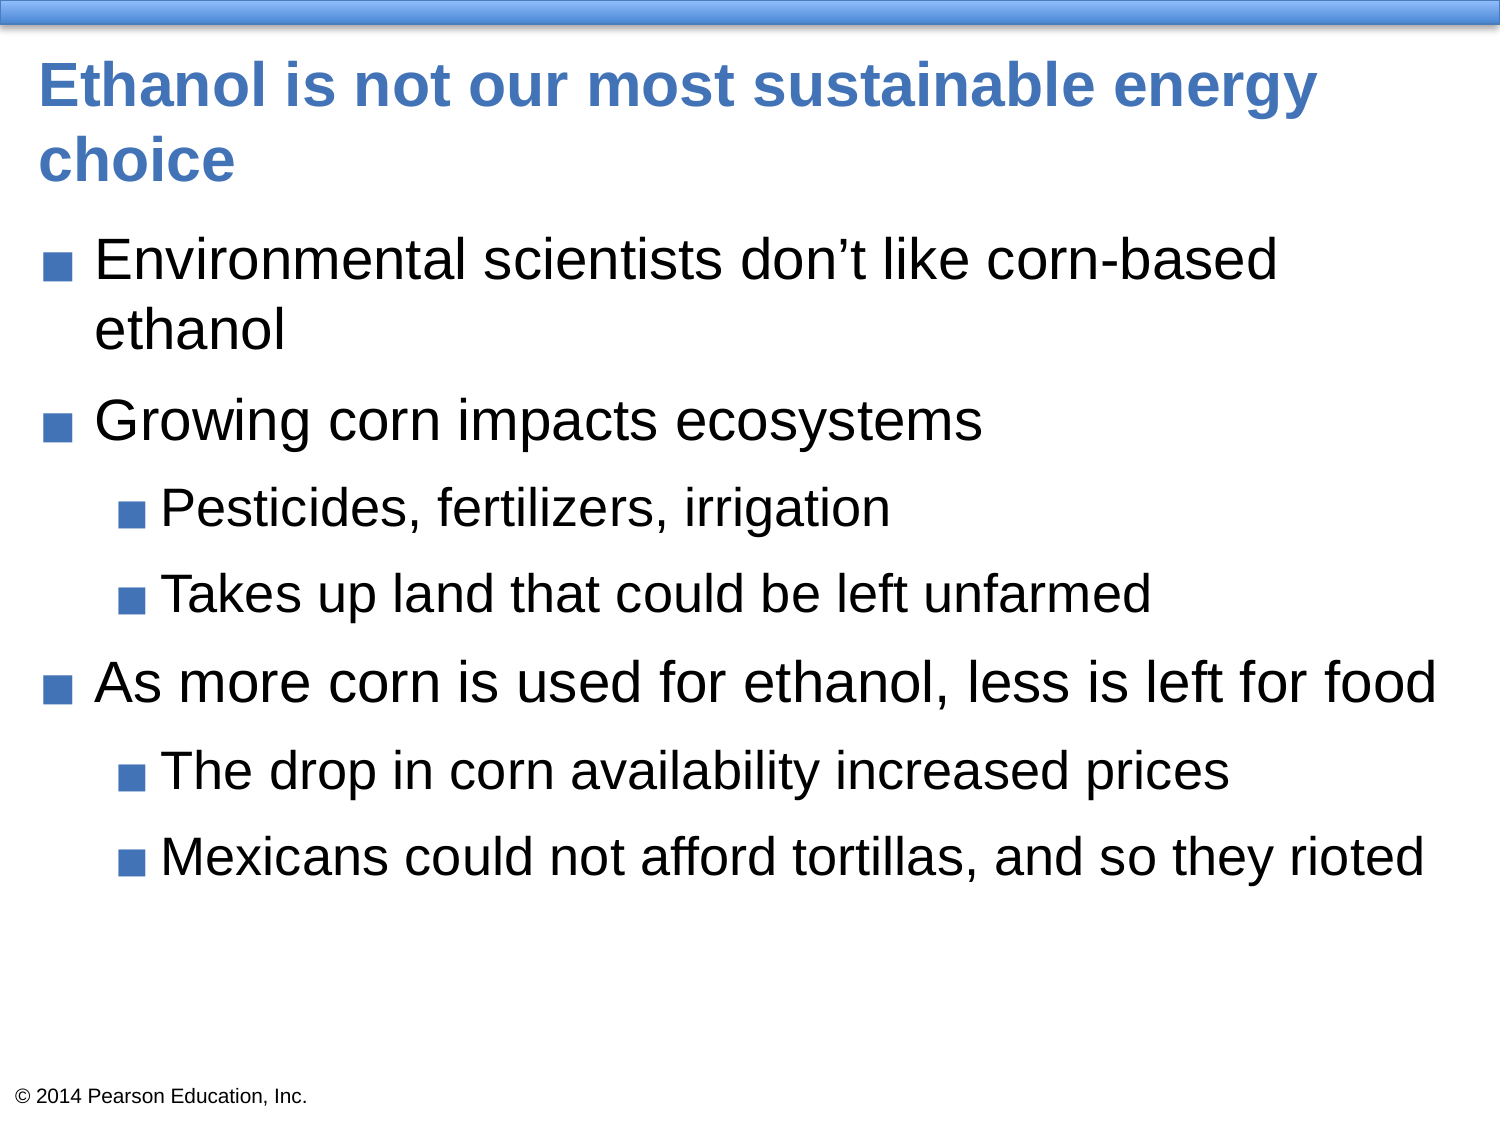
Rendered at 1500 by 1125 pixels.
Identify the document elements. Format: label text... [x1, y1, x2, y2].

list Environmental scientists don’t like corn-based ethanol Growing corn impacts ecosystems Pesticides, fertilizers, irrigation Takes up land that could be left unfarmed As more corn is used for ethanol, less is left for food The drop in corn availability increased prices Mexicans could not afford tortillas, and so they rioted [23, 213, 1476, 1005]
title Ethanol is not our most sustainable energy choice [23, 36, 1476, 213]
